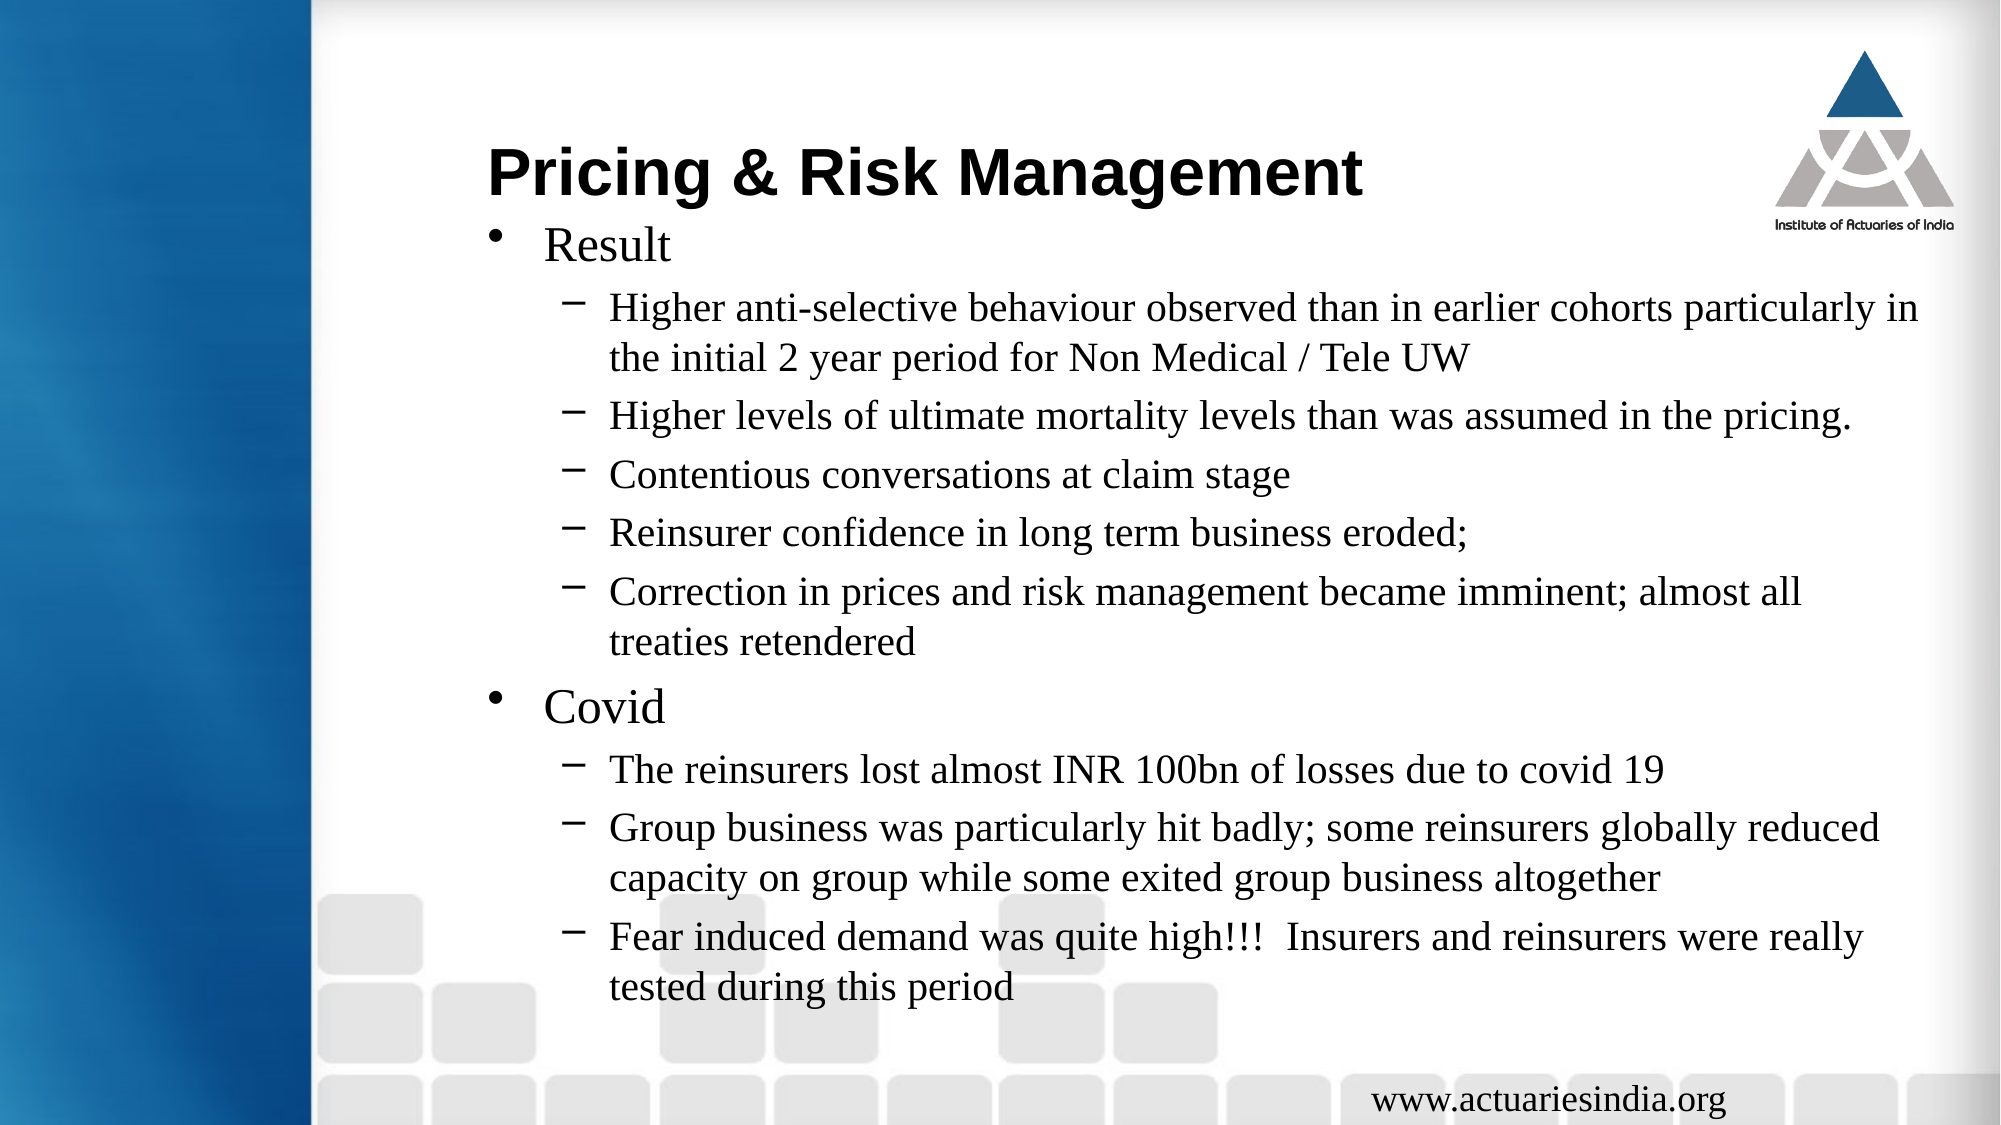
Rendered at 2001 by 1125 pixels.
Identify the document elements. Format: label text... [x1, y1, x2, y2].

text_box Pricing & Risk Management [472, 75, 1475, 204]
text_box www.actuariesindia.org [1356, 1066, 1832, 1125]
picture [0, 0, 2001, 1125]
text_box Result Higher anti-selective behaviour observed than in earlier cohorts particularly in the initial 2 year period for Non Medical / Tele UW Higher levels of ultimate mortality levels than was assumed in the pricing. Contentious conversations at claim stage Reinsurer confidence in long term business eroded; Correction in prices and risk management became imminent; almost all treaties retendered Covid The reinsurers lost almost INR 100bn of losses due to covid 19 Group business was particularly hit badly; some reinsurers globally reduced capacity on group while some exited group business altogether Fear induced demand was quite high!!! Insurers and reinsurers were really tested during this period [472, 204, 1945, 1049]
